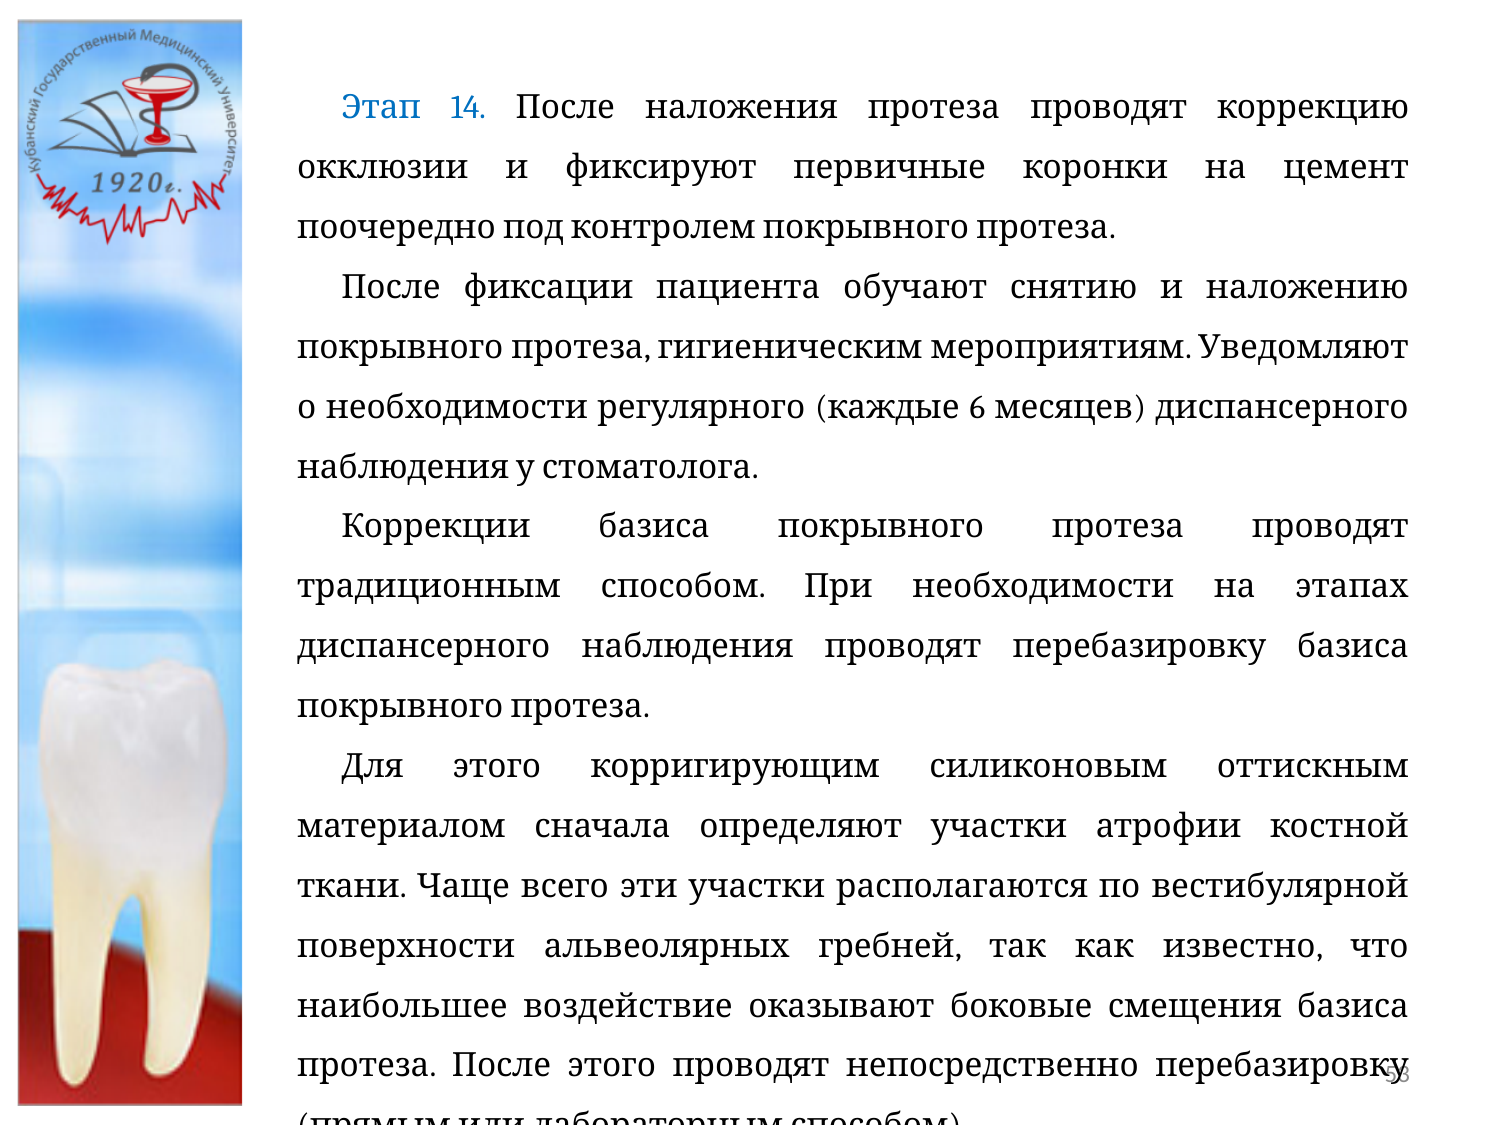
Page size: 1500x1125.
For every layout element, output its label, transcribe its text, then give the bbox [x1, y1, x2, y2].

text_box Этап 14. После наложения протеза проводят коррекцию окклюзии и фиксируют первичные коронки на цемент поочередно под контролем покрывного протеза. После фиксации пациента обучают снятию и наложению покрывного протеза, гигиеническим мероприятиям. Уведомляют о необходимости регулярного (каждые 6 месяцев) диспансерного наблюдения у стоматолога. Коррекции базиса покрывного протеза проводят традиционным способом. При необходимости на этапах диспансерного наблюдения проводят перебазировку базиса покрывного протеза. Для этого корригирующим силиконовым оттискным материалом сначала определяют участки атрофии костной ткани. Чаще всего эти участки располагаются по вестибулярной поверхности альвеолярных гребней, так как известно, что наибольшее воздействие оказывают боковые смещения базиса протеза. После этого проводят непосредственно перебазировку (прямым или лабораторным способом). [282, 58, 1425, 1125]
picture [17, 18, 243, 1107]
